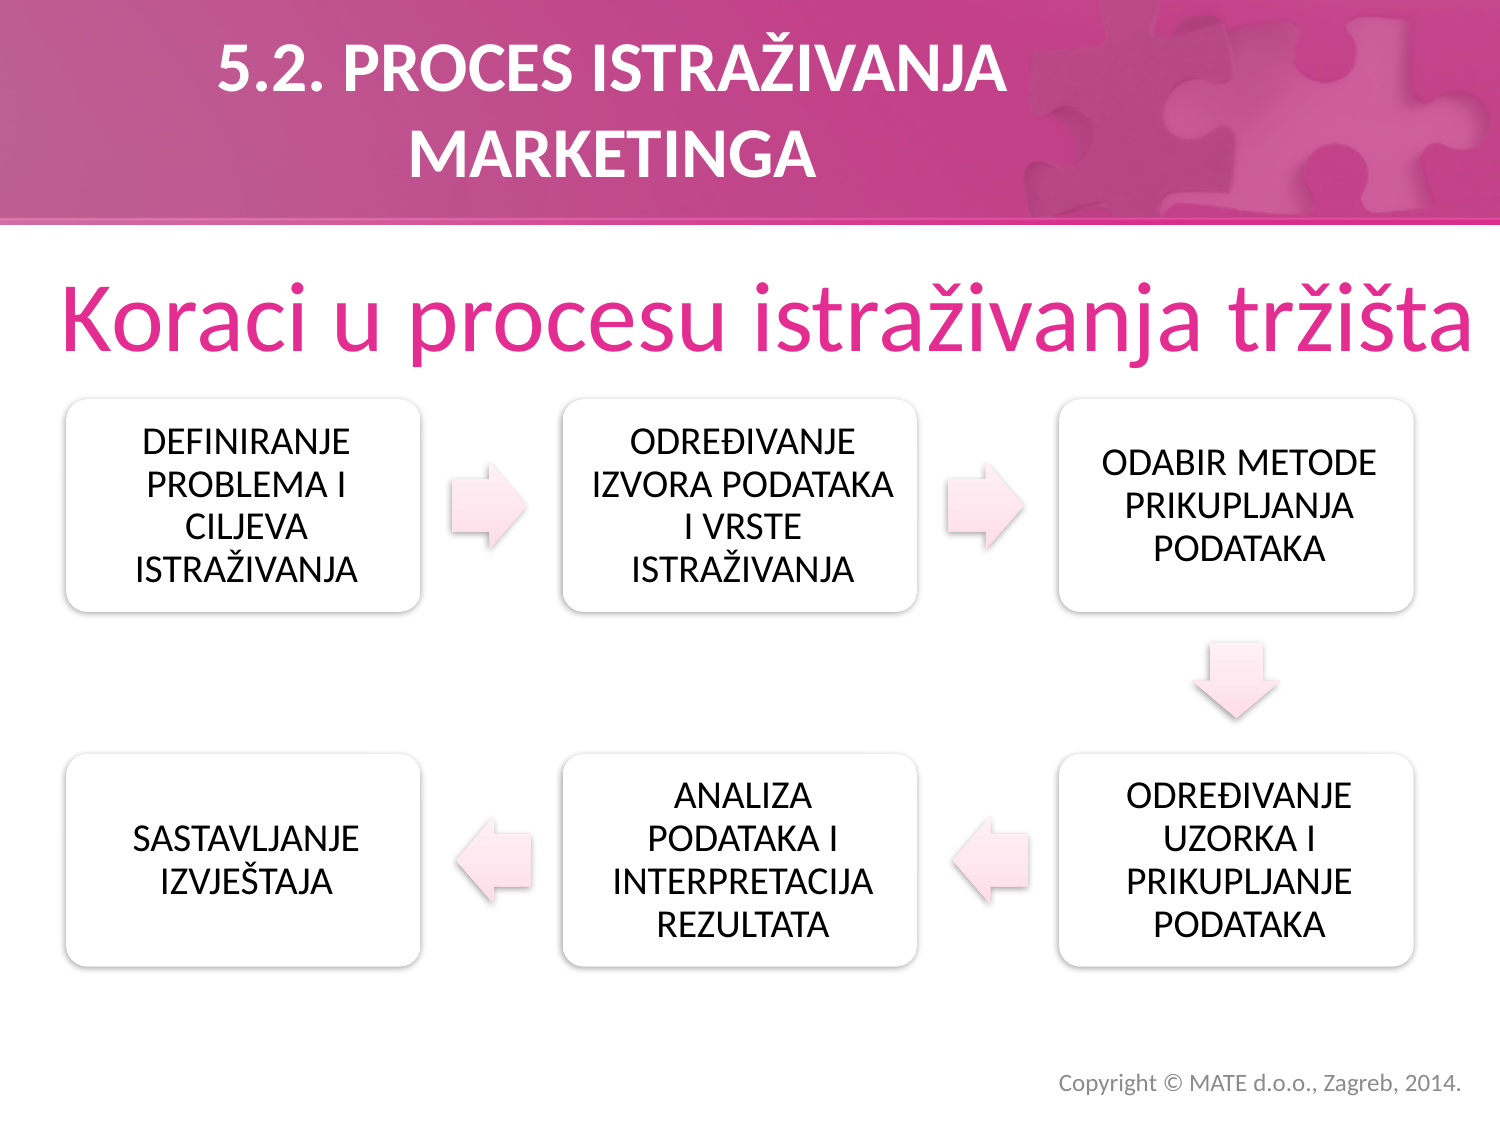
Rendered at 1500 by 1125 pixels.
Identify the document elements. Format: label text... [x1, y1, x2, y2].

footer Copyright © MATE d.o.o., Zagreb, 2014. [702, 1058, 1478, 1104]
picture [0, 0, 1500, 225]
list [64, 311, 1416, 1055]
text_box Koraci u procesu istraživanja tržišta [45, 243, 1493, 379]
title 5.2. PROCES ISTRAŽIVANJA MARKETINGA [0, 12, 1225, 200]
